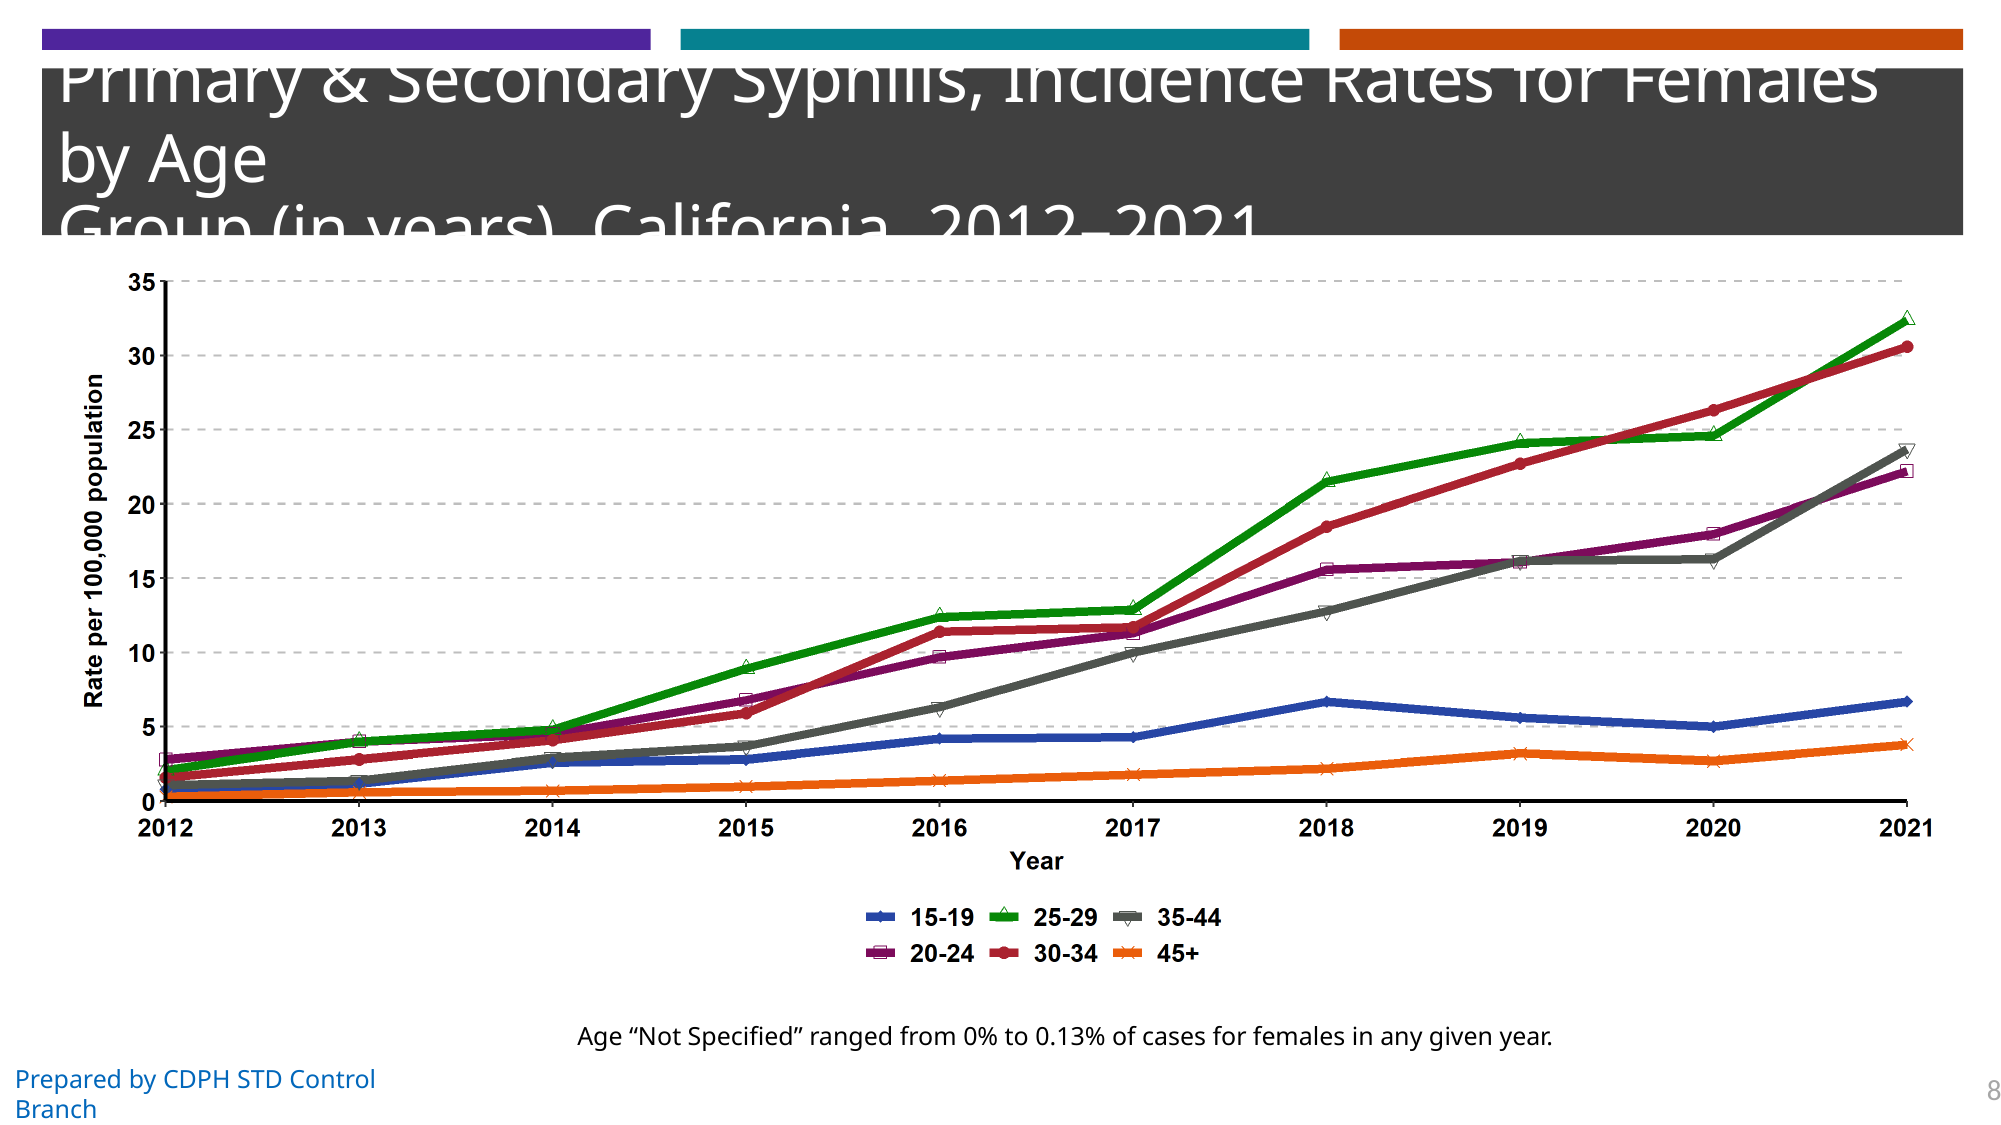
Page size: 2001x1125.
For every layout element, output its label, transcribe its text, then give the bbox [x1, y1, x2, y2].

list Age “Not Specified” ranged from 0% to 0.13% of cases for females in any given year. [412, 1013, 1947, 1124]
title Primary & Secondary Syphilis, Incidence Rates for Females by Age Group (in years), California, 2012–2021 [42, 68, 1964, 236]
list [67, 251, 1936, 1012]
